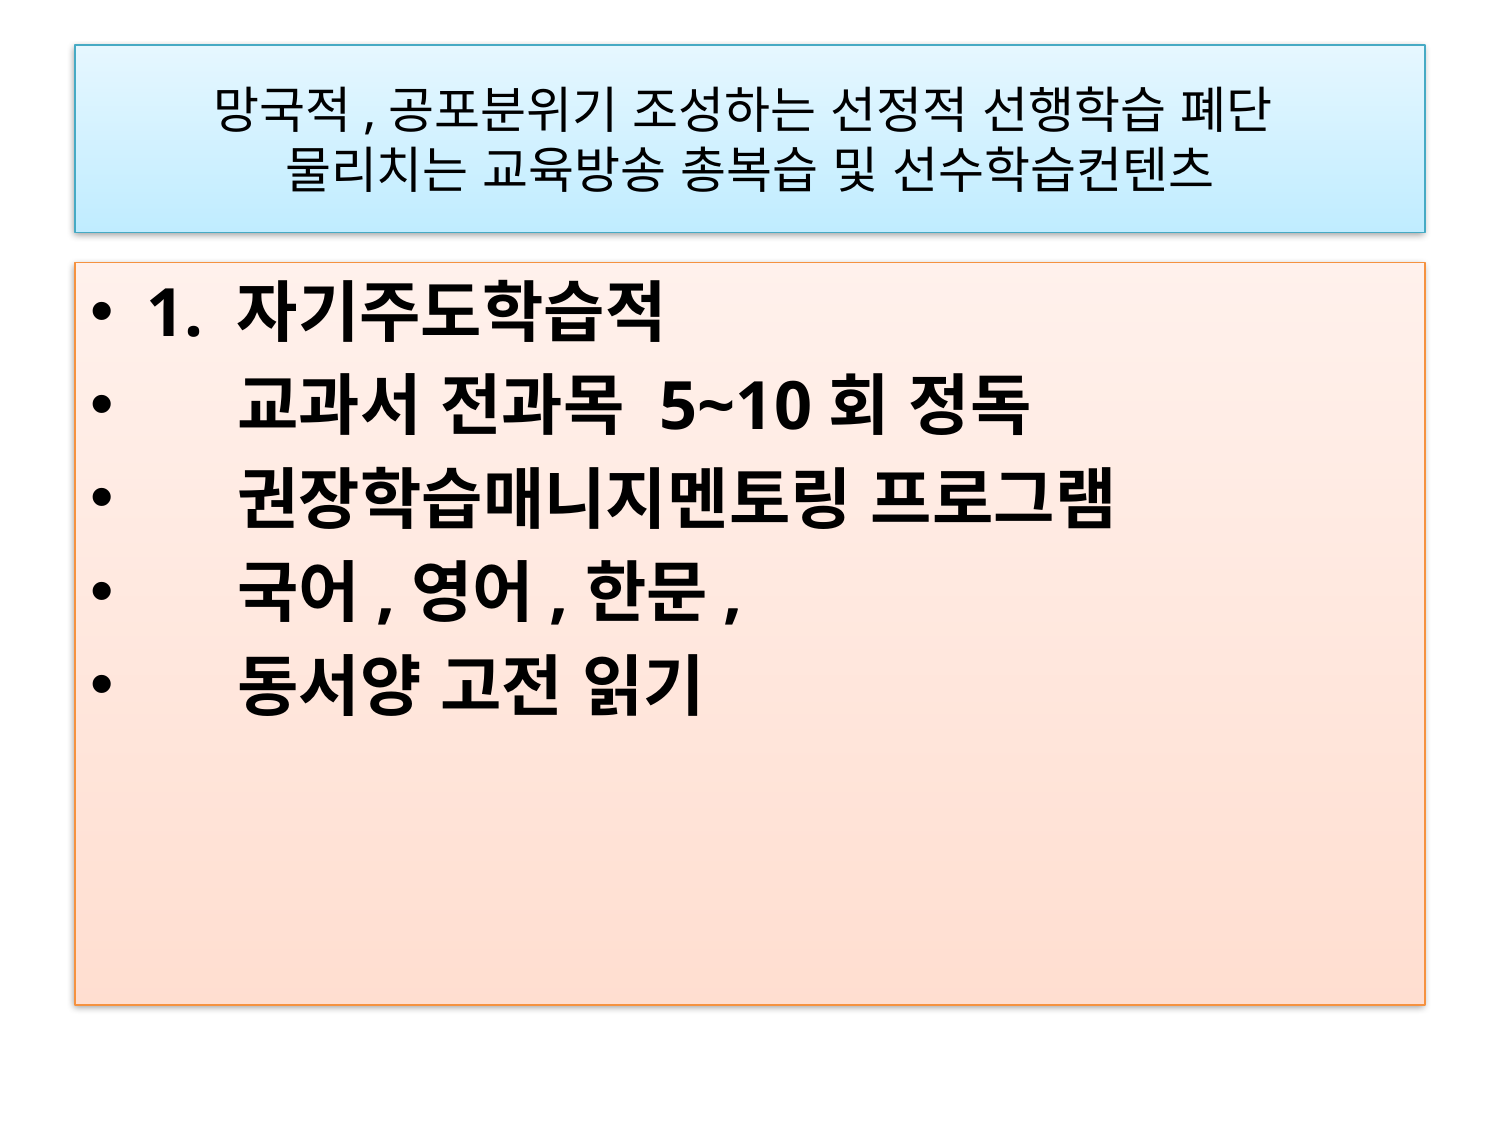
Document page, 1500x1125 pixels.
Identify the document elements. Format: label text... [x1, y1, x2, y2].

list 1. 자기주도학습적 교과서 전과목 5~10회 정독 권장학습매니지멘토링 프로그램 국어,영어,한문, 동서양 고전 읽기 [74, 262, 1426, 1006]
title 망국적,공포분위기 조성하는 선정적 선행학습 폐단 물리치는 교육방송 총복습 및 선수학습컨텐츠 [74, 44, 1426, 233]
